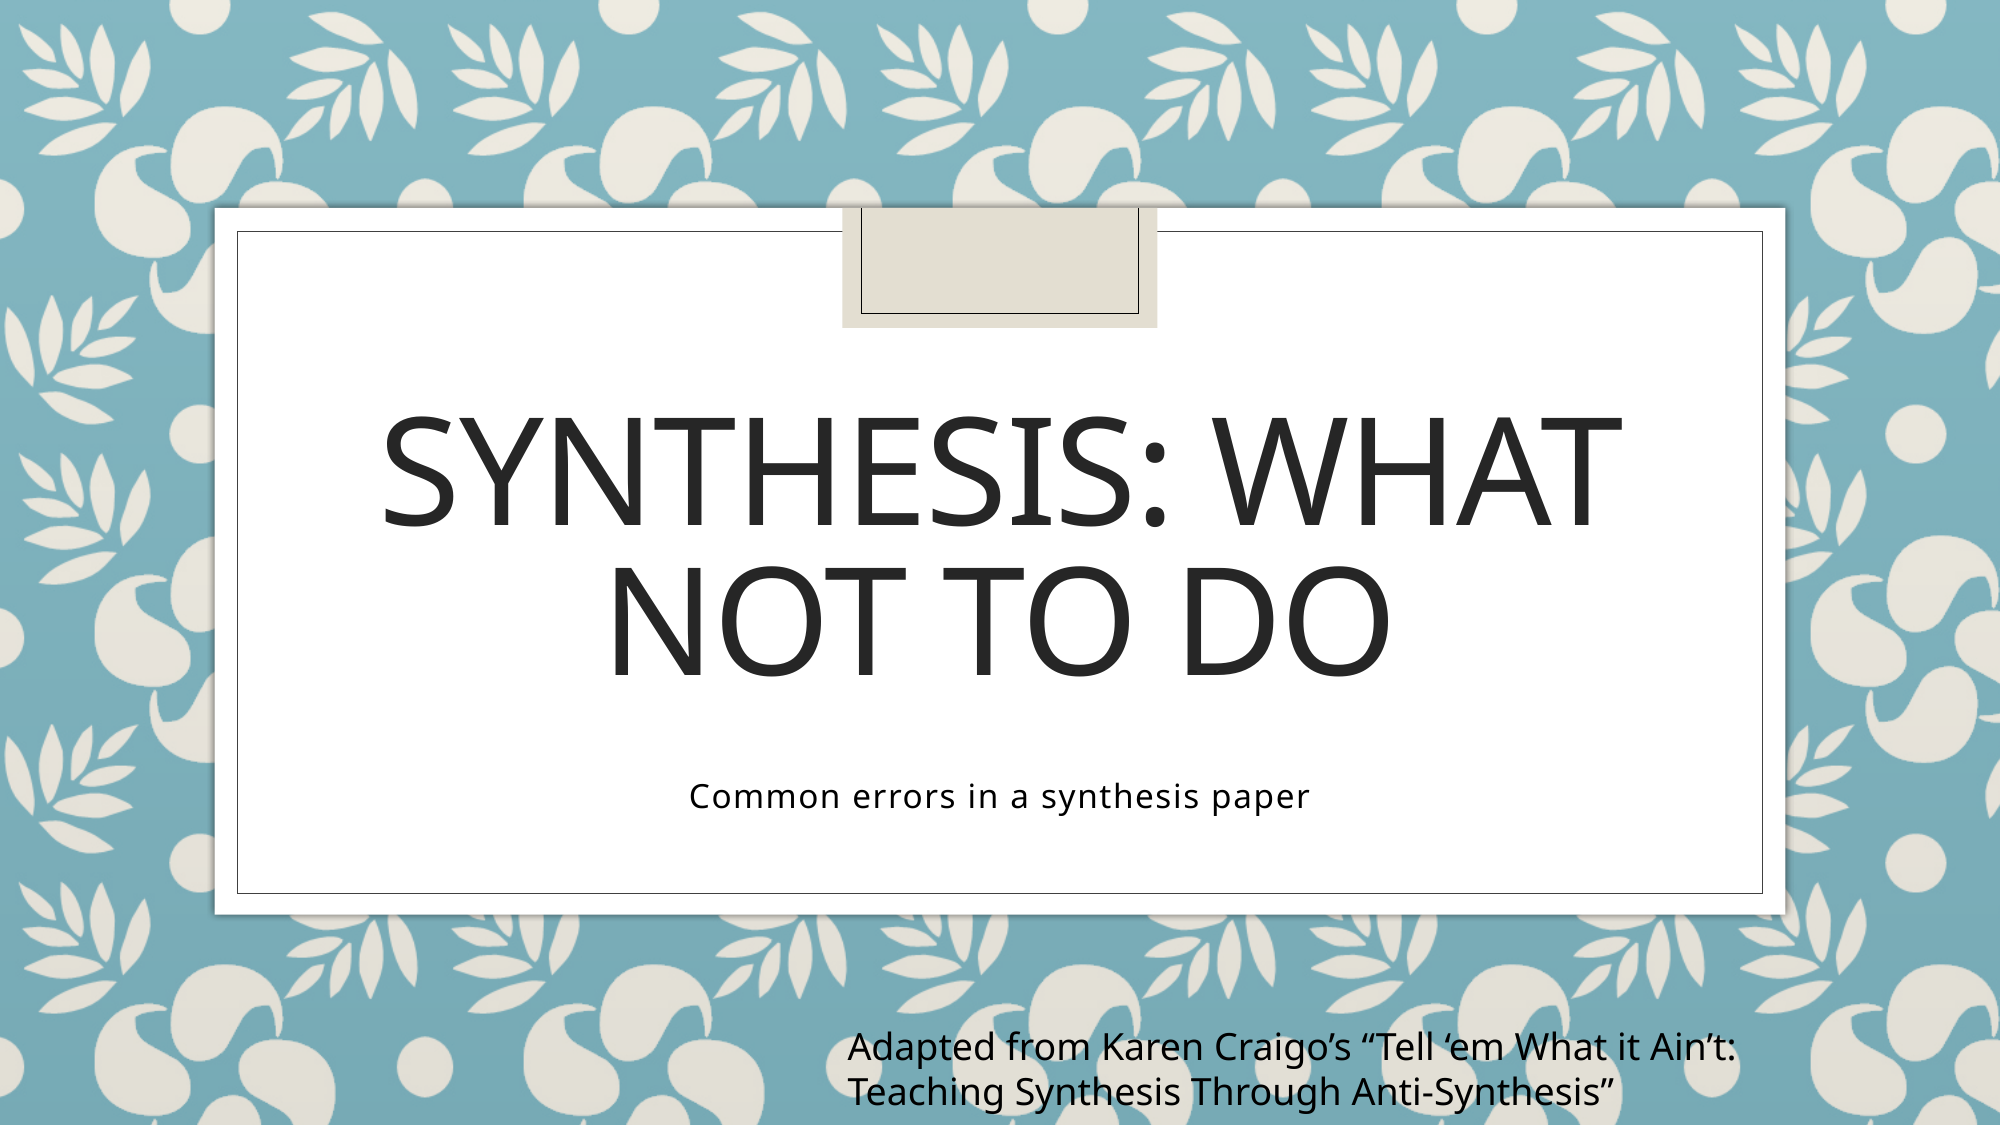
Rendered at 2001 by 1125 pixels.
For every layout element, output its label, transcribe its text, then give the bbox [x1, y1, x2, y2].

title Synthesis: What not to do [256, 343, 1744, 768]
subtitle Common errors in a synthesis paper [256, 768, 1745, 844]
text_box Adapted from Karen Craigo’s “Tell ‘em What it Ain’t: Teaching Synthesis Through Anti-Synthesis” [832, 1015, 1903, 1121]
